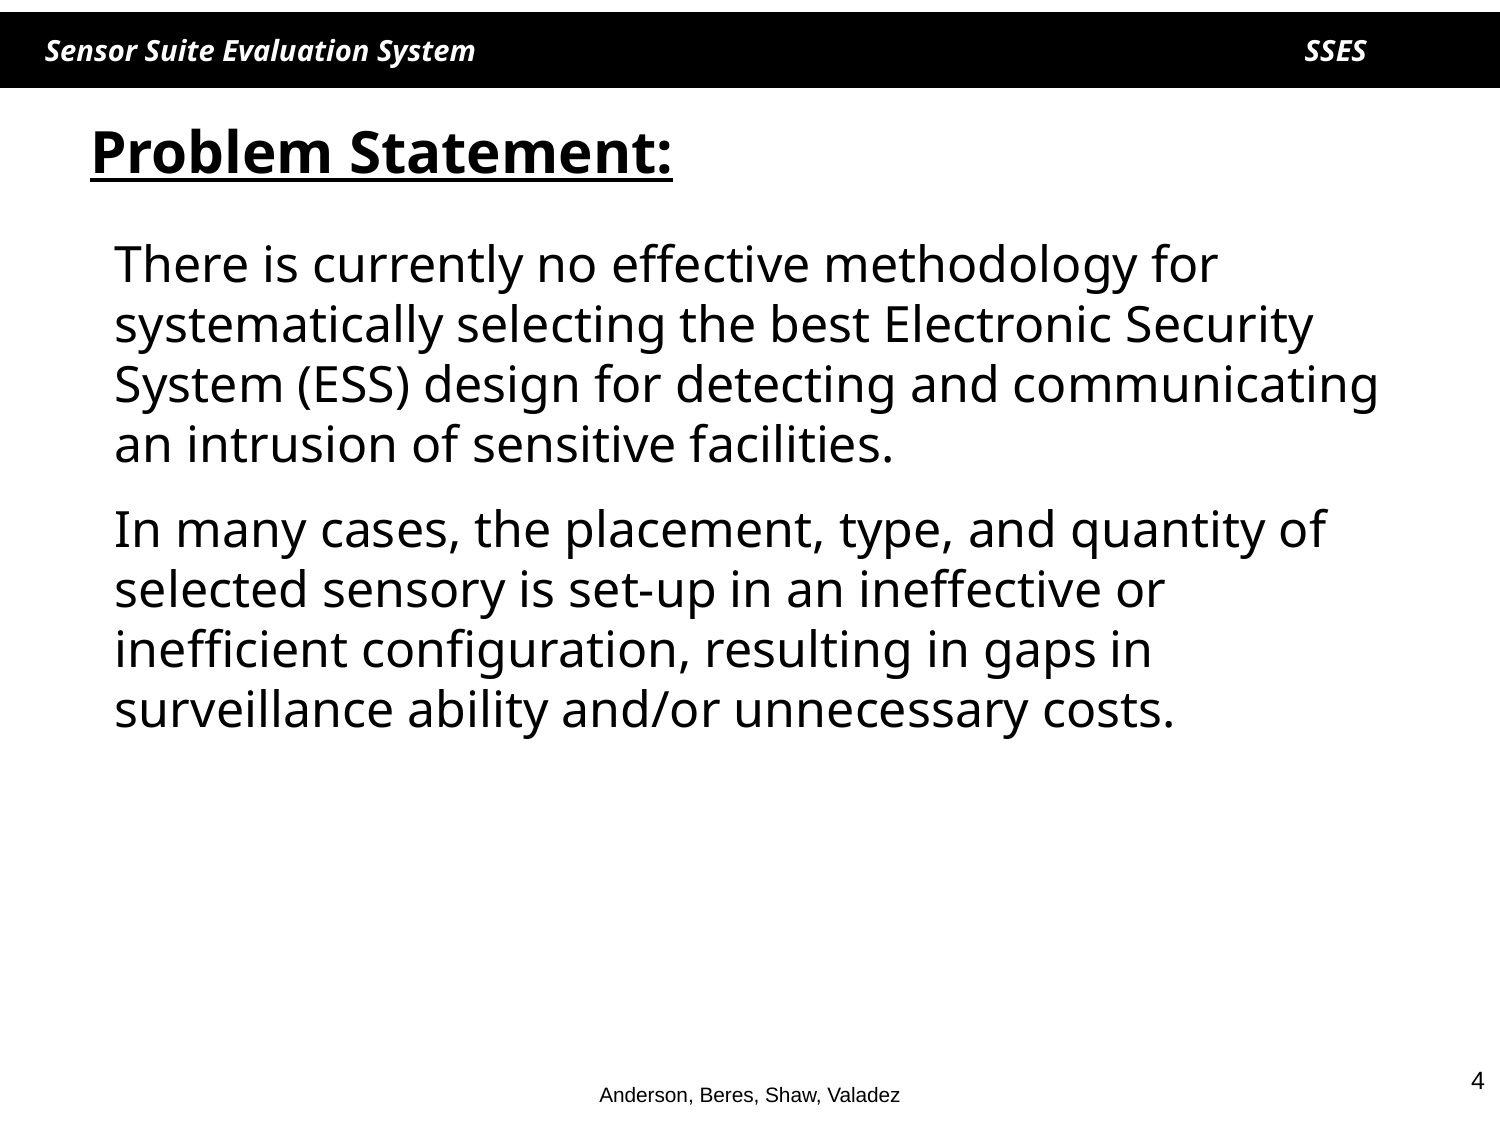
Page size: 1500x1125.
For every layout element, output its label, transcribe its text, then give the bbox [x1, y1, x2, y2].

footer Anderson, Beres, Shaw, Valadez [472, 1061, 1028, 1115]
title Problem Statement: [74, 99, 1426, 201]
slide_number 4 [1149, 1056, 1500, 1125]
list There is currently no effective methodology for systematically selecting the best Electronic Security System (ESS) design for detecting and communicating an intrusion of sensitive facilities. In many cases, the placement, type, and quantity of selected sensory is set-up in an ineffective or inefficient configuration, resulting in gaps in surveillance ability and/or unnecessary costs. [99, 224, 1401, 663]
